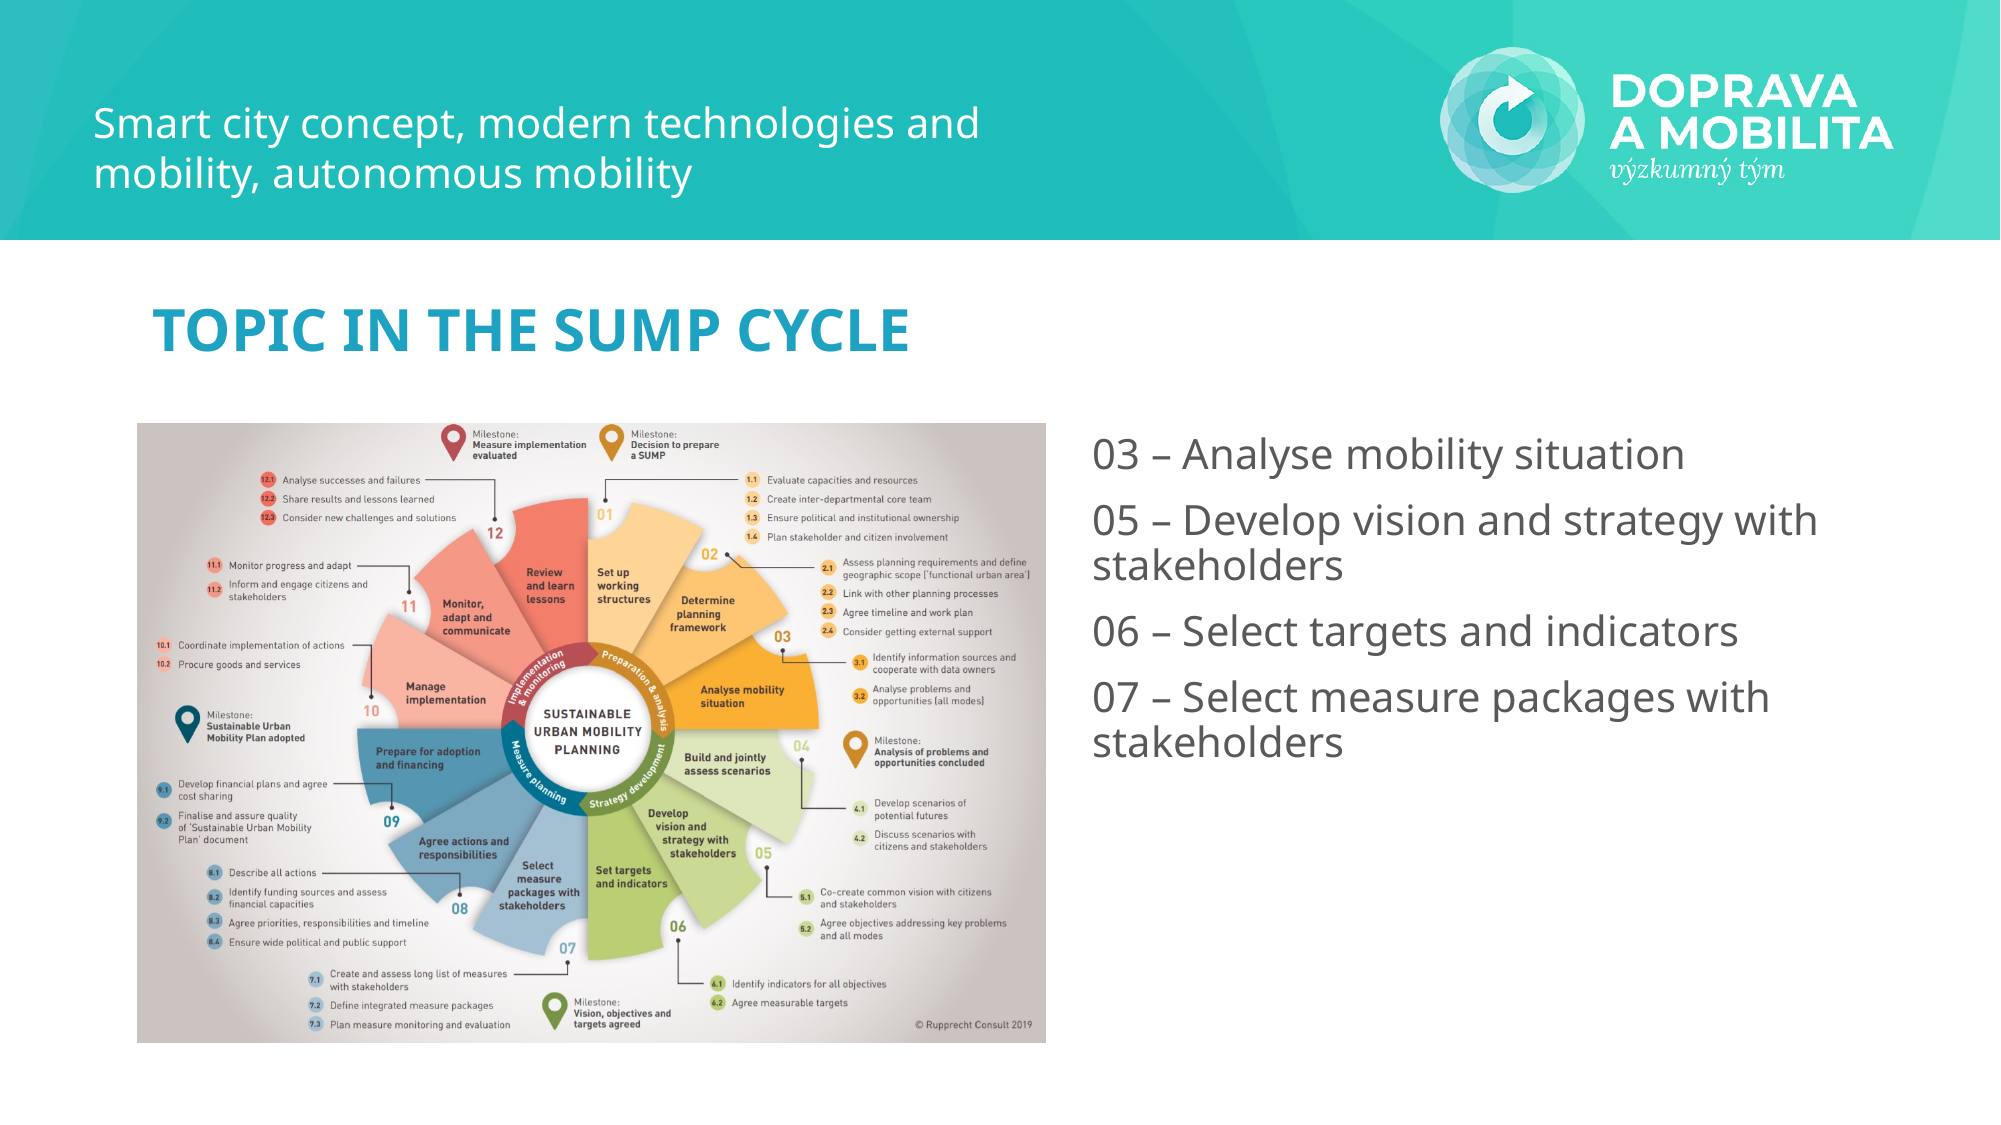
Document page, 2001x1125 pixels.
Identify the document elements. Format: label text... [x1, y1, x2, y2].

list 03 – Analyse mobility situation 05 – Develop vision and strategy with stakeholders 06 – Select targets and indicators 07 – Select measure packages with stakeholders [1077, 426, 1863, 1043]
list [137, 423, 1046, 1043]
title Topic in the sump cycle [137, 280, 1863, 385]
picture [0, 0, 2000, 240]
